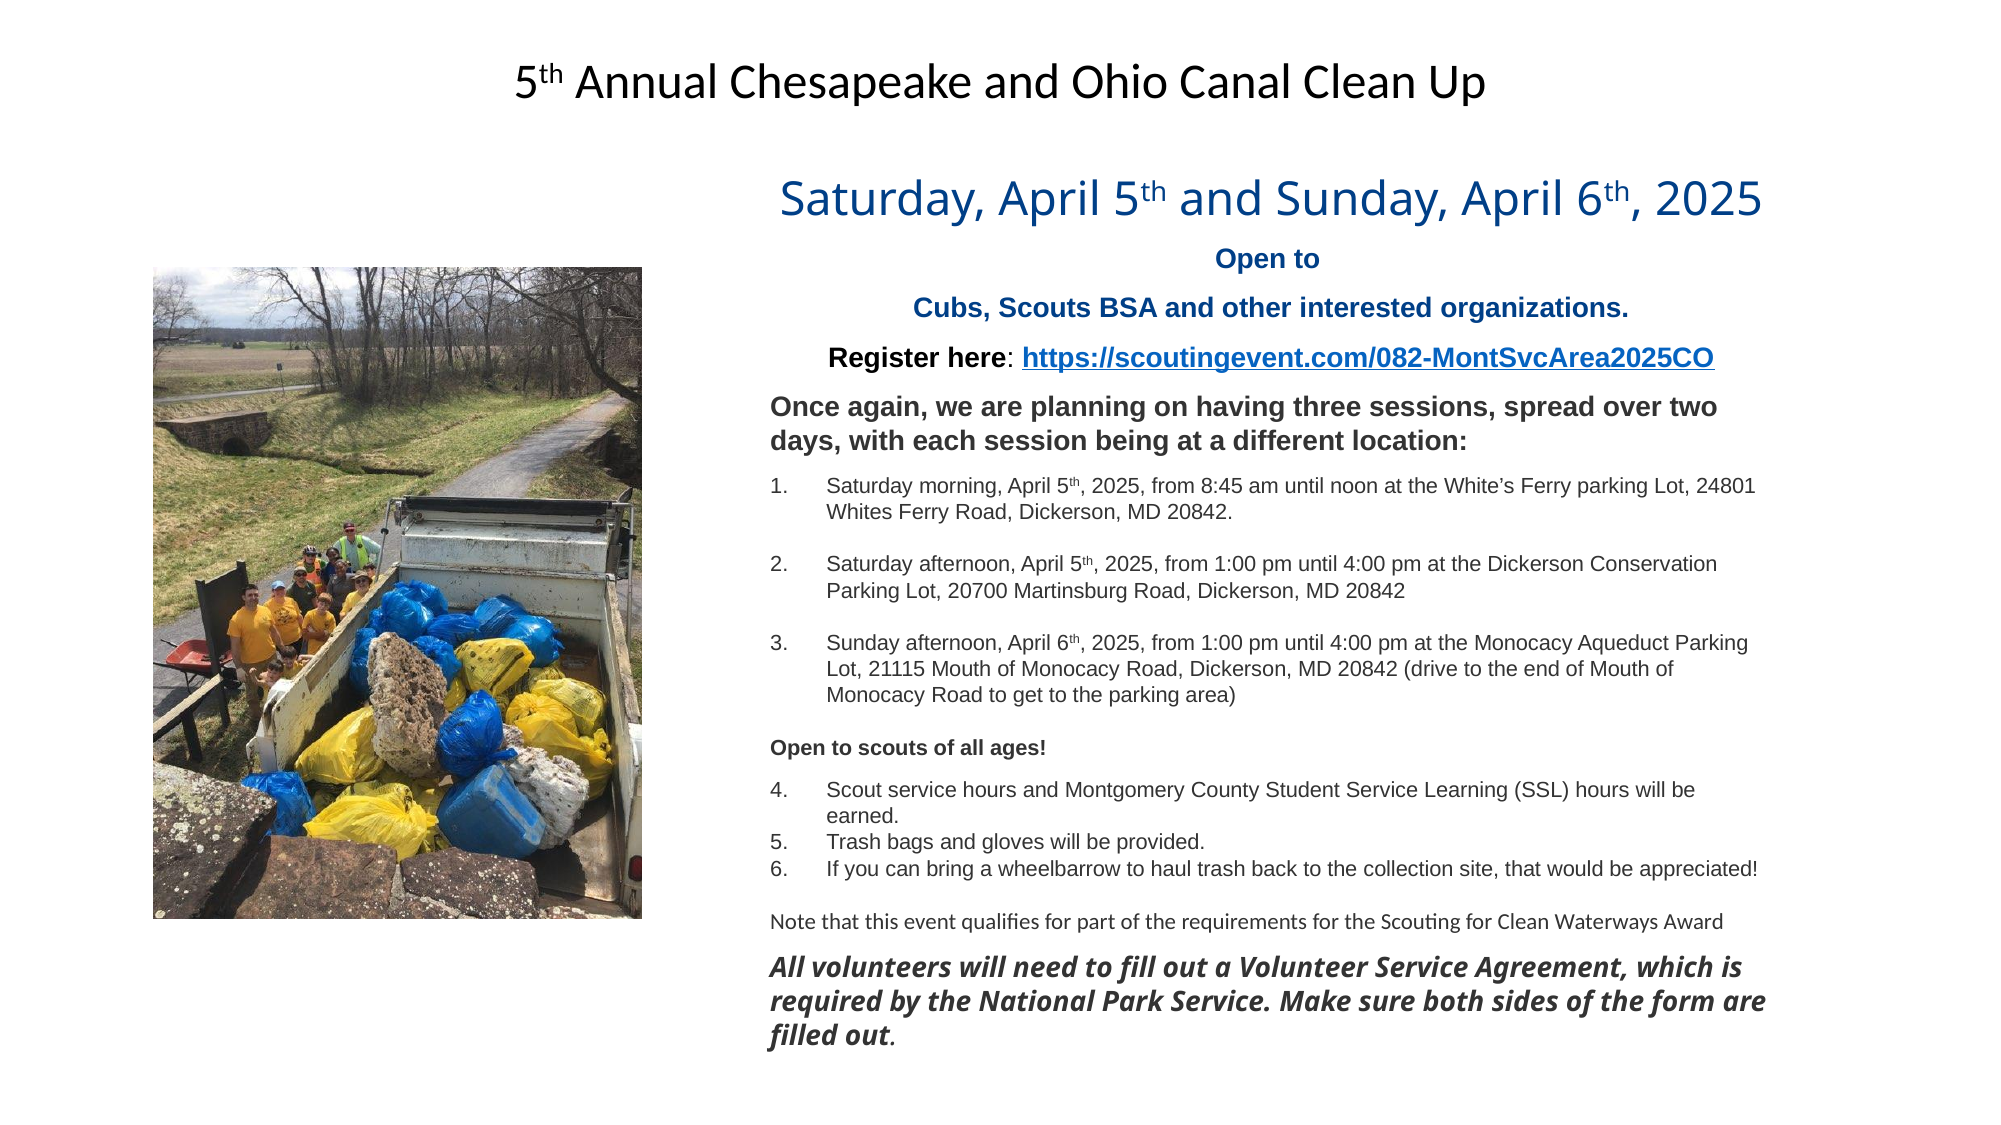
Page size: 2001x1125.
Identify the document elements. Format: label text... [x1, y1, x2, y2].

text_box Saturday, April 5th and Sunday, April 6th, 2025 Open to Cubs, Scouts BSA and other interested organizations. Register here: https://scoutingevent.com/082-MontSvcArea2025CO Once again, we are planning on having three sessions, spread over two days, with each session being at a different location: Saturday morning, April 5th, 2025, from 8:45 am until noon at the White’s Ferry parking Lot, 24801 Whites Ferry Road, Dickerson, MD 20842. Saturday afternoon, April 5th, 2025, from 1:00 pm until 4:00 pm at the Dickerson Conservation Parking Lot, 20700 Martinsburg Road, Dickerson, MD 20842 Sunday afternoon, April 6th, 2025, from 1:00 pm until 4:00 pm at the Monocacy Aqueduct Parking Lot, 21115 Mouth of Monocacy Road, Dickerson, MD 20842 (drive to the end of Mouth of Monocacy Road to get to the parking area) Open to scouts of all ages! Scout service hours and Montgomery County Student Service Learning (SSL) hours will be earned. Trash bags and gloves will be provided. If you can bring a wheelbarrow to haul trash back to the collection site, that would be appreciated! Note that this event qualifies for part of the requirements for the Scouting for Clean Waterways Award All volunteers will need to fill out a Volunteer Service Agreement, which is required by the National Park Service. Make sure both sides of the form are filled out. [755, 160, 1788, 1059]
picture [153, 267, 642, 919]
subtitle 5th Annual Chesapeake and Ohio Canal Clean Up [249, 48, 1750, 127]
